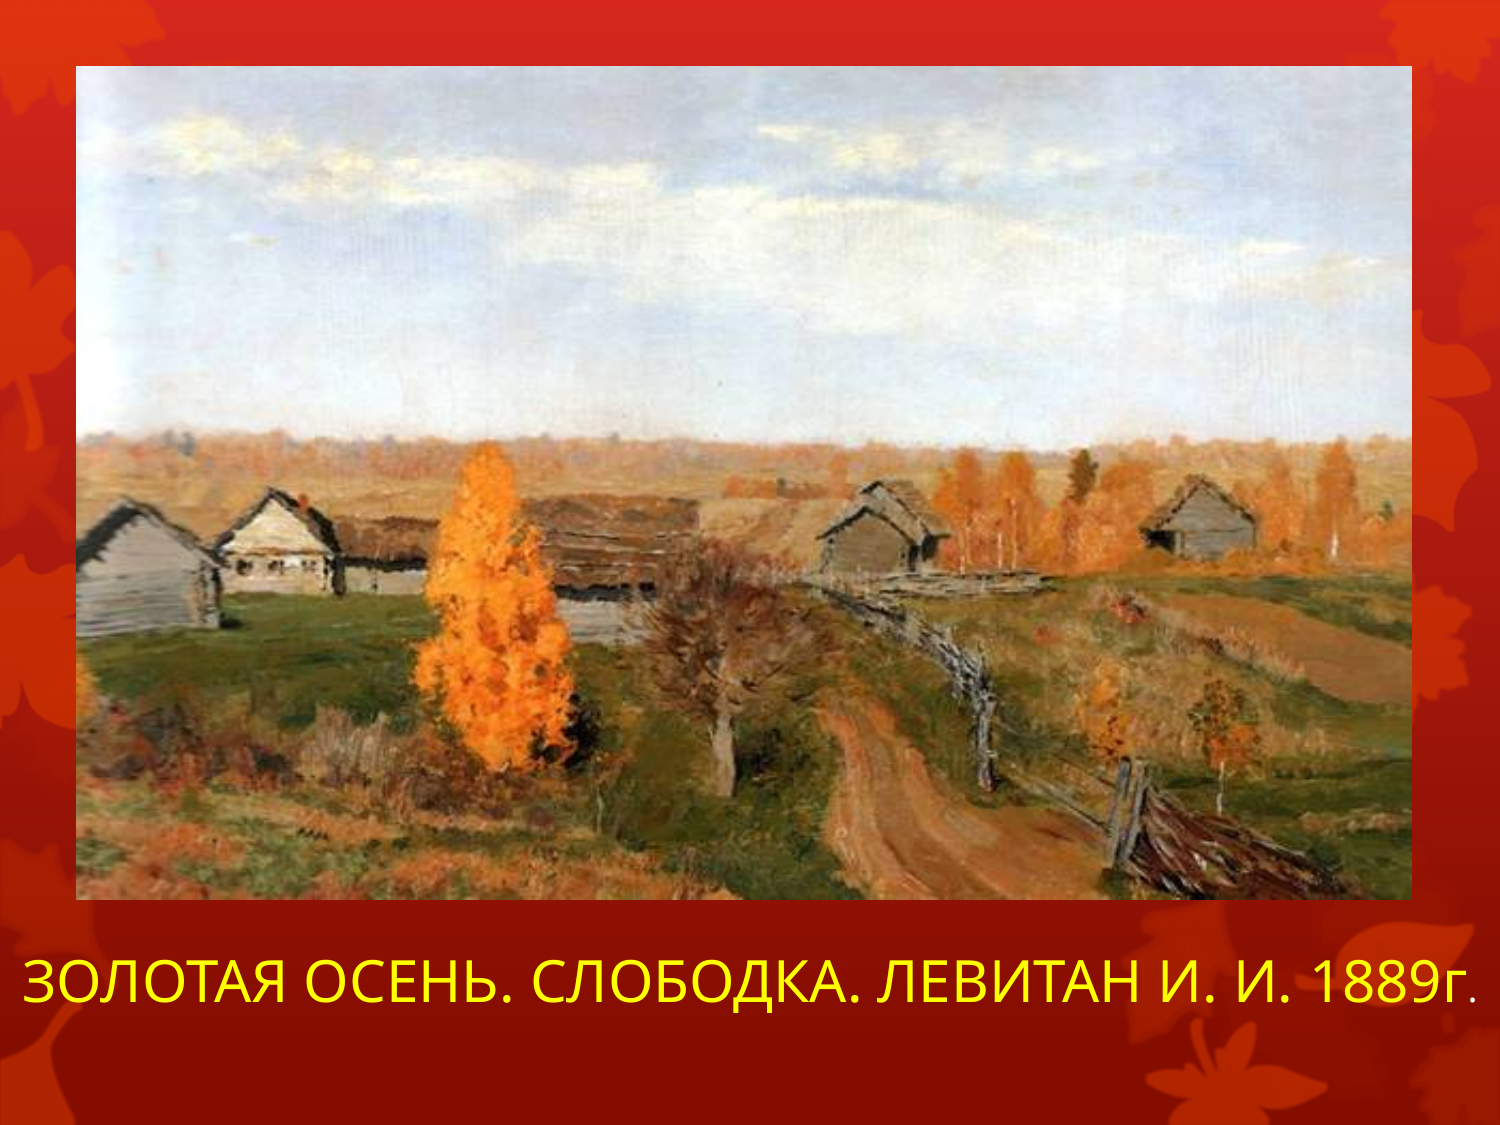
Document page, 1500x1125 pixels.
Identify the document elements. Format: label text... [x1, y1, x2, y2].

list ЗОЛОТАЯ ОСЕНЬ. СЛОБОДКА. ЛЕВИТАН И. И. 1889г. [0, 899, 1500, 1059]
picture [76, 65, 1413, 900]
